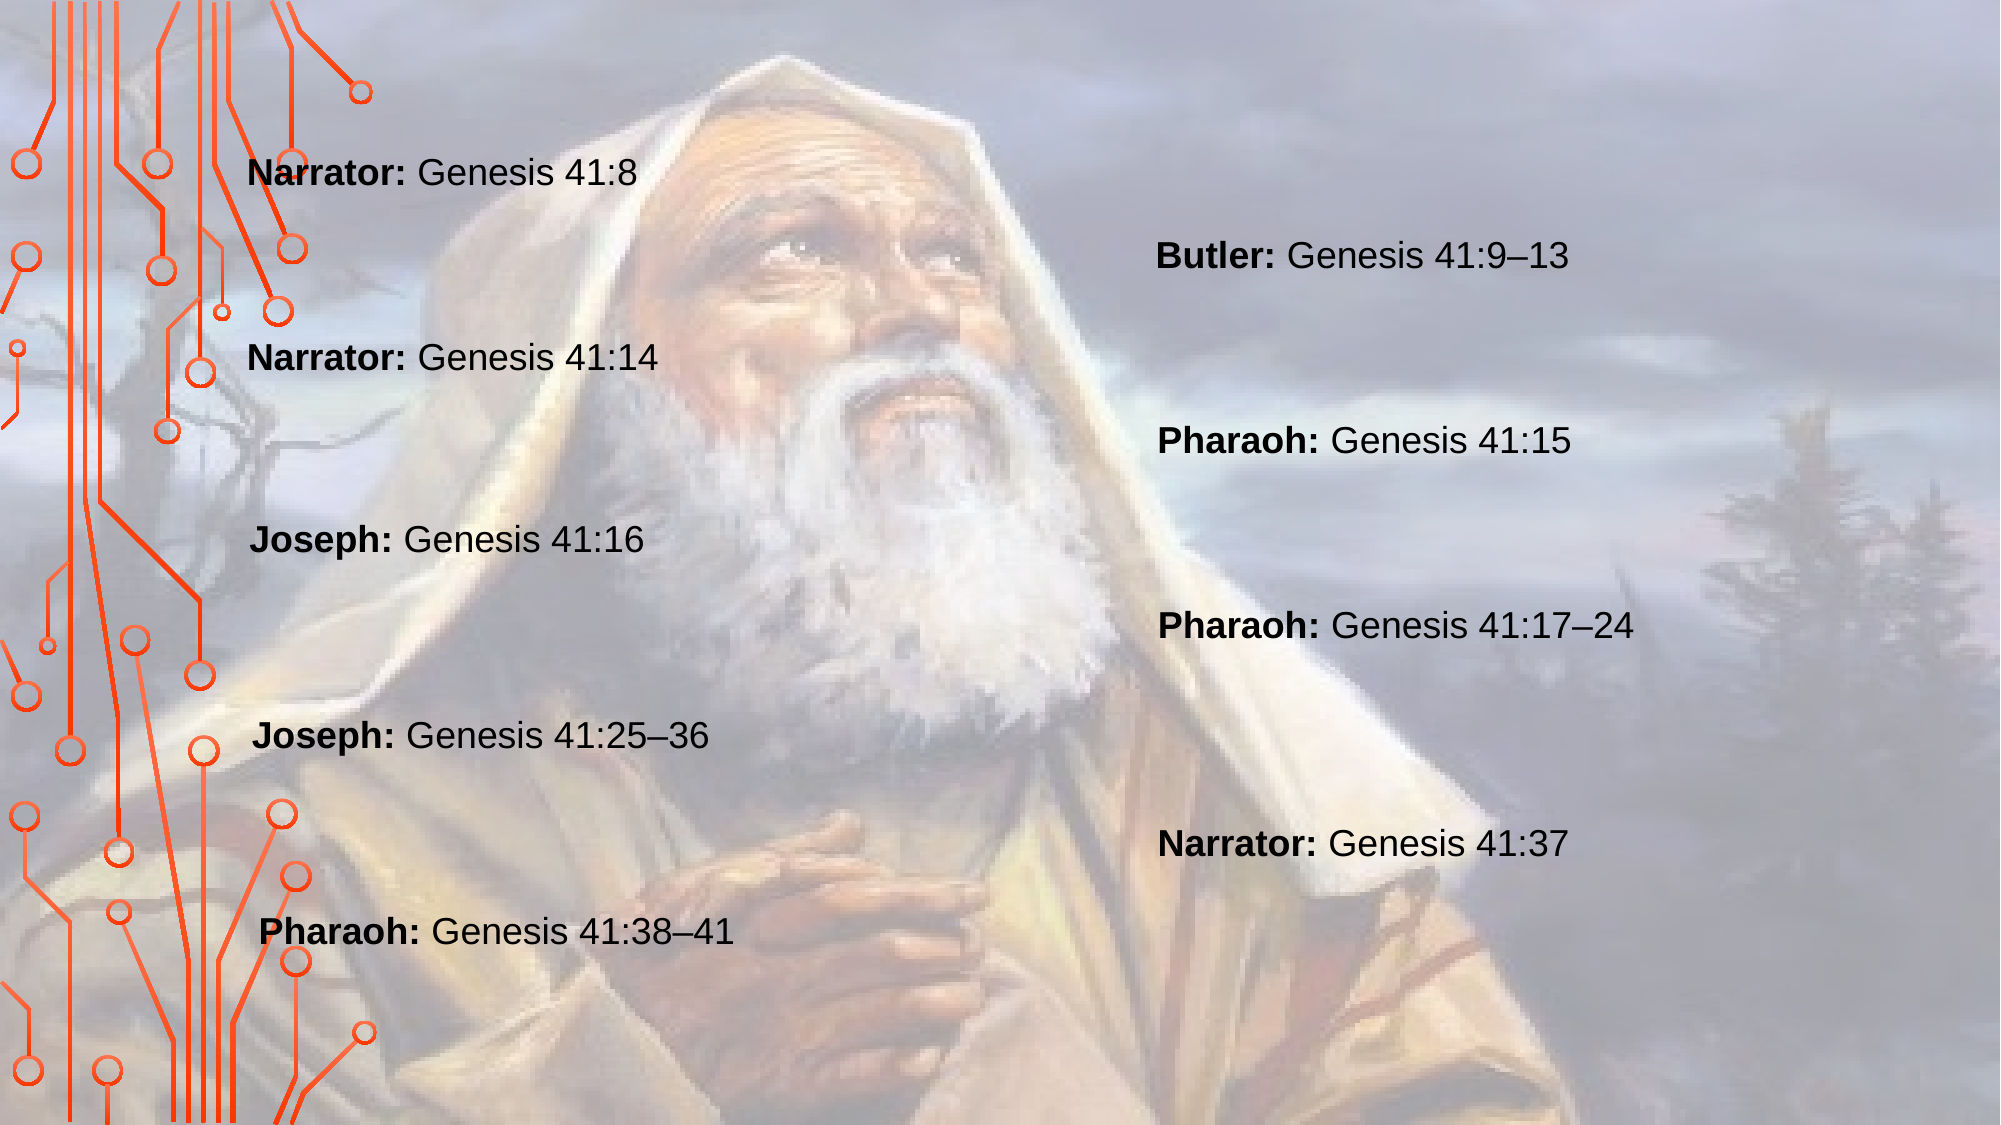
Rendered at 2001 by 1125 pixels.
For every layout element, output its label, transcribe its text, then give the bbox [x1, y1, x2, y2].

text_box Pharaoh: Genesis 41:17–24 [1143, 593, 1650, 654]
text_box Pharaoh: Genesis 41:15 [1142, 408, 1587, 469]
text_box Narrator: Genesis 41:8 [232, 140, 653, 201]
text_box Narrator: Genesis 41:14 [232, 325, 674, 386]
text_box Narrator: Genesis 41:37 [1143, 811, 1585, 871]
text_box Butler: Genesis 41:9–13 [1140, 223, 1585, 284]
text_box Joseph: Genesis 41:16 [234, 507, 660, 568]
text_box Pharaoh: Genesis 41:38–41 [243, 899, 750, 960]
text_box Joseph: Genesis 41:25–36 [237, 703, 725, 764]
